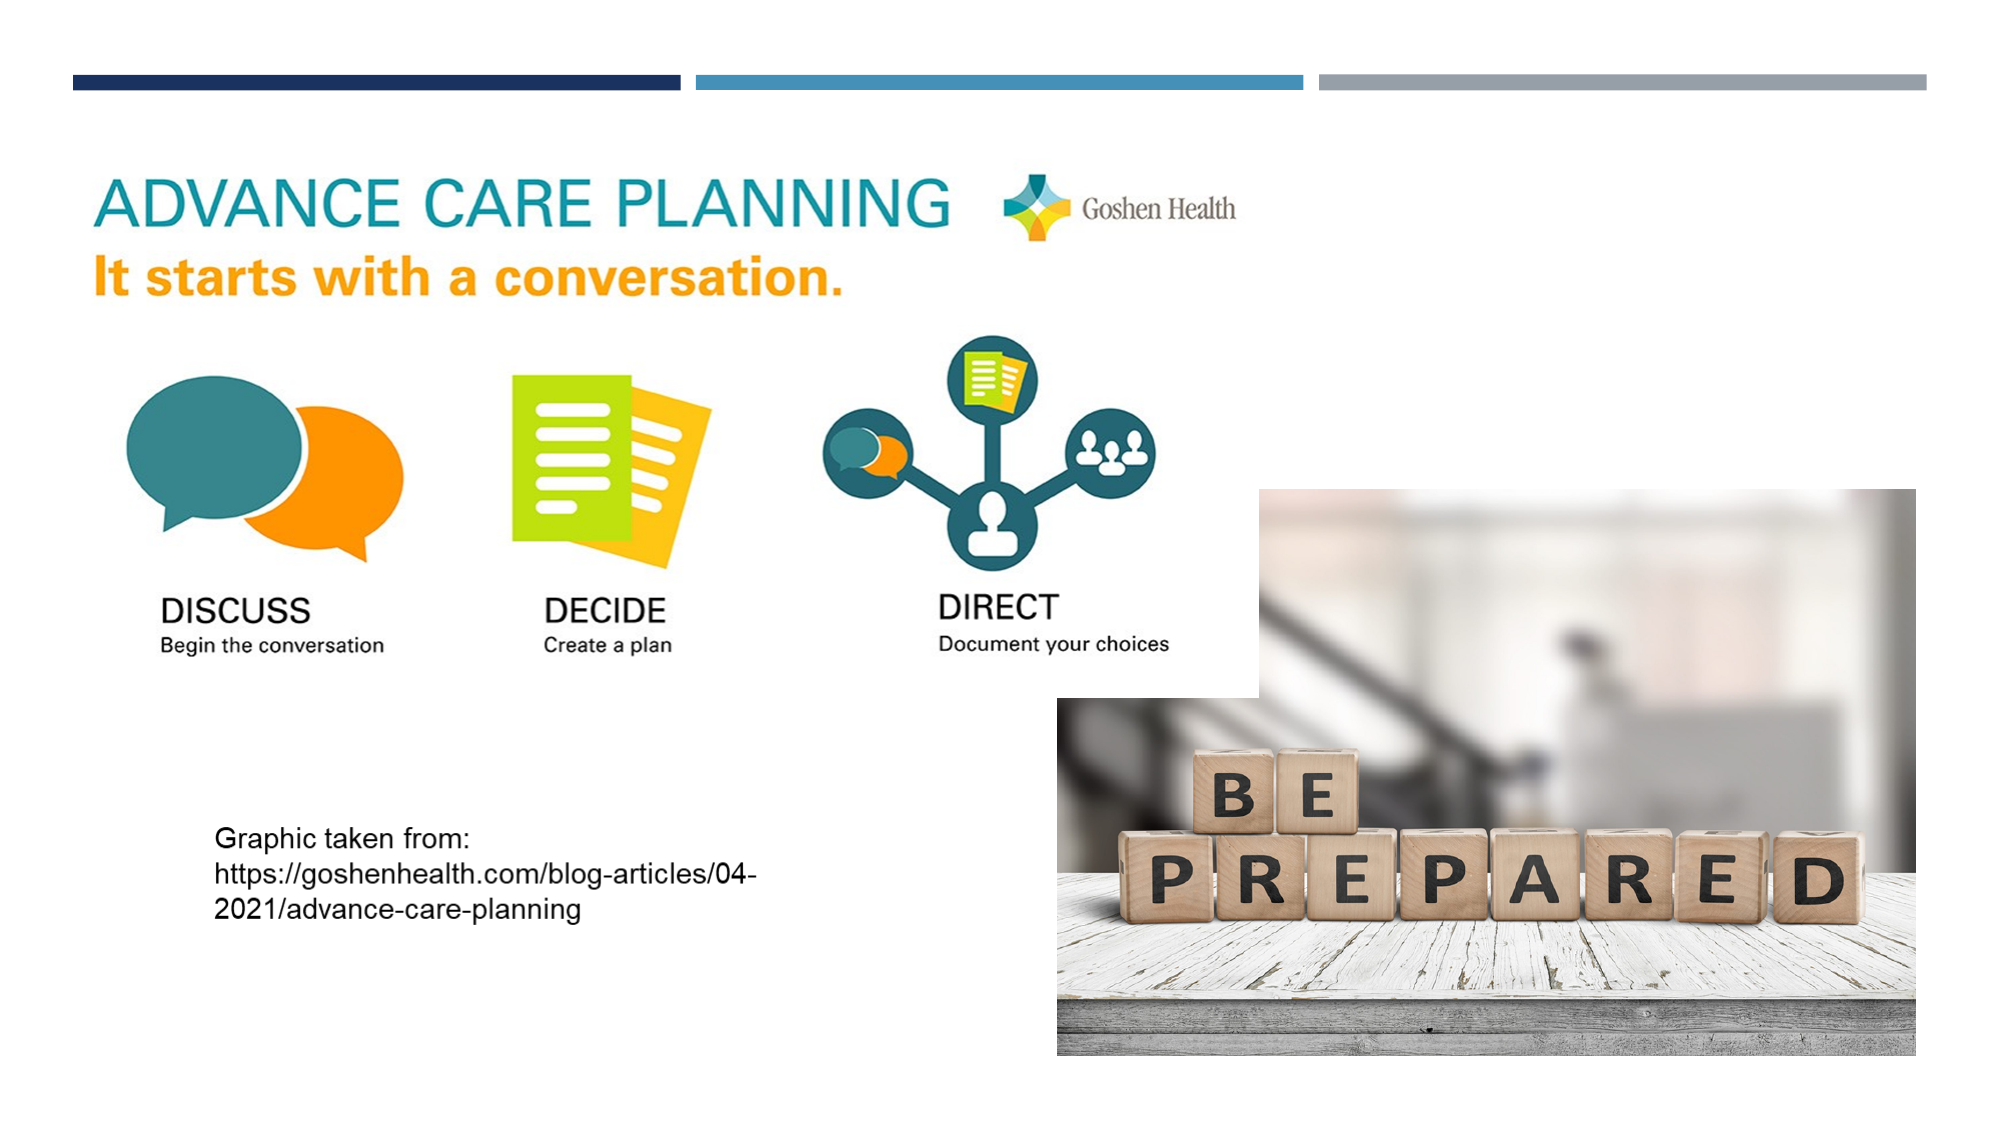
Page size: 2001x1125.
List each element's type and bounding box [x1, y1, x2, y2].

picture [36, 121, 1916, 1056]
picture [195, 809, 778, 944]
